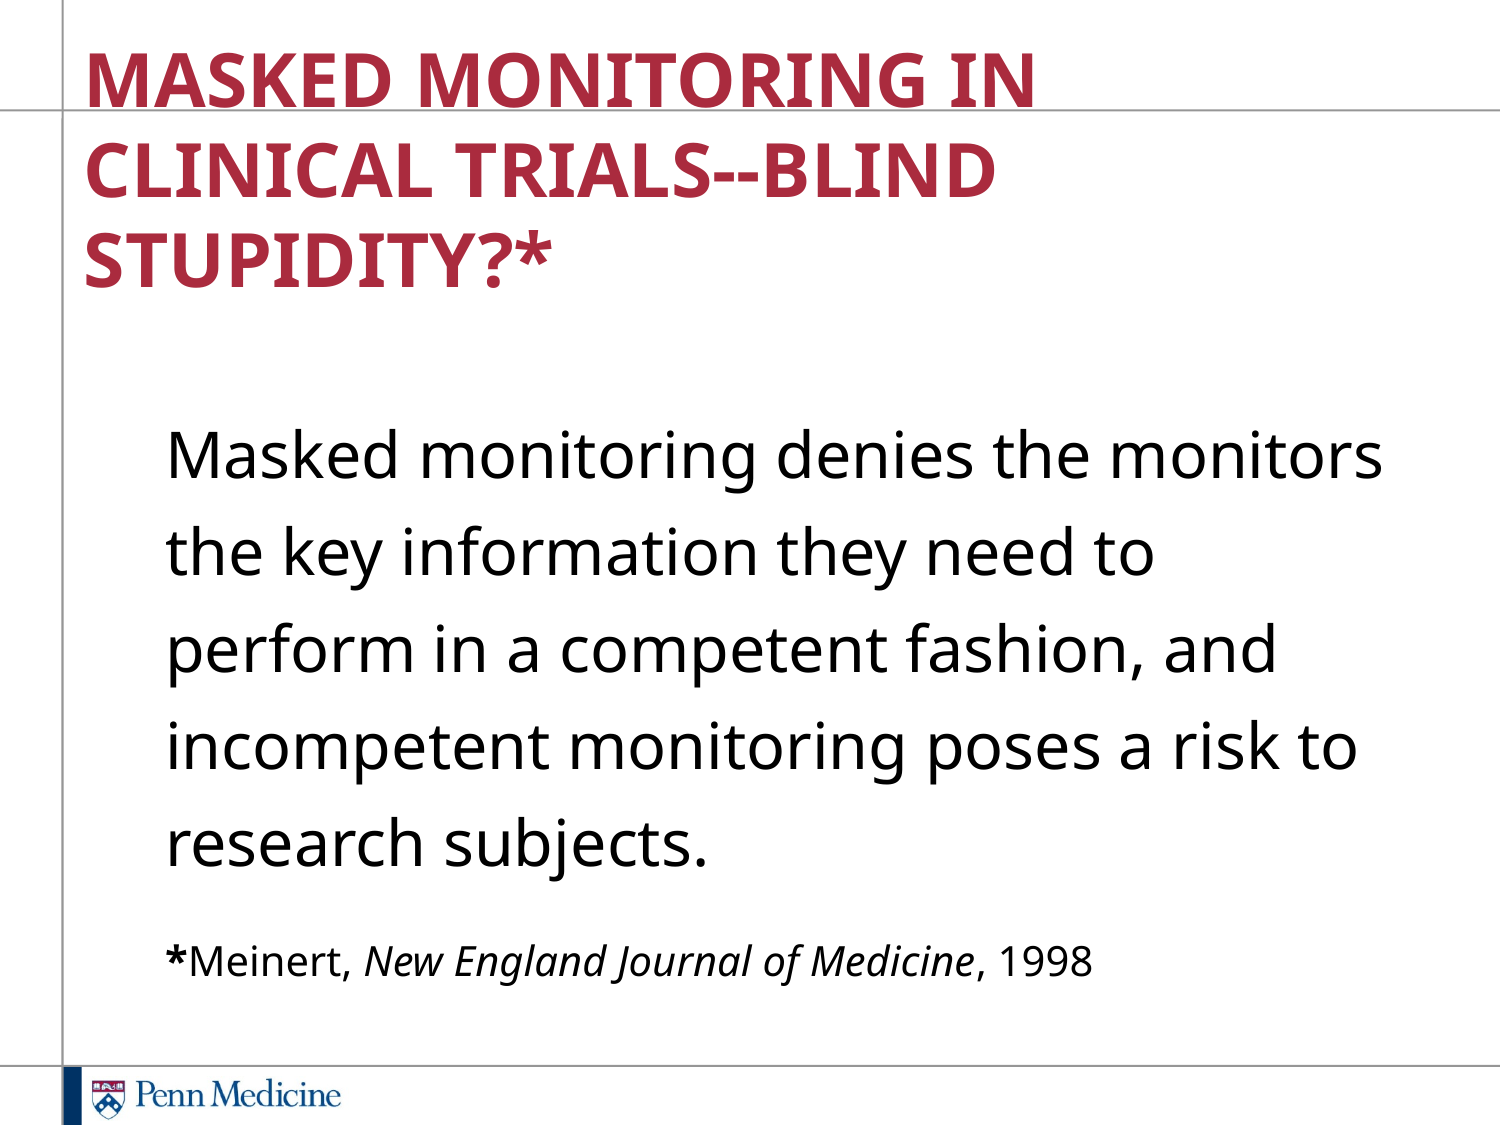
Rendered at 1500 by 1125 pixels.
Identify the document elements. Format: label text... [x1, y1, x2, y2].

list Masked monitoring denies the monitors the key information they need to perform in a competent fashion, and incompetent monitoring poses a risk to research subjects. *Meinert, New England Journal of Medicine, 1998 [149, 387, 1426, 1013]
picture [86, 1076, 349, 1121]
title MASKED MONITORING IN CLINICAL TRIALS--BLIND STUPIDITY?* [68, 0, 1419, 311]
